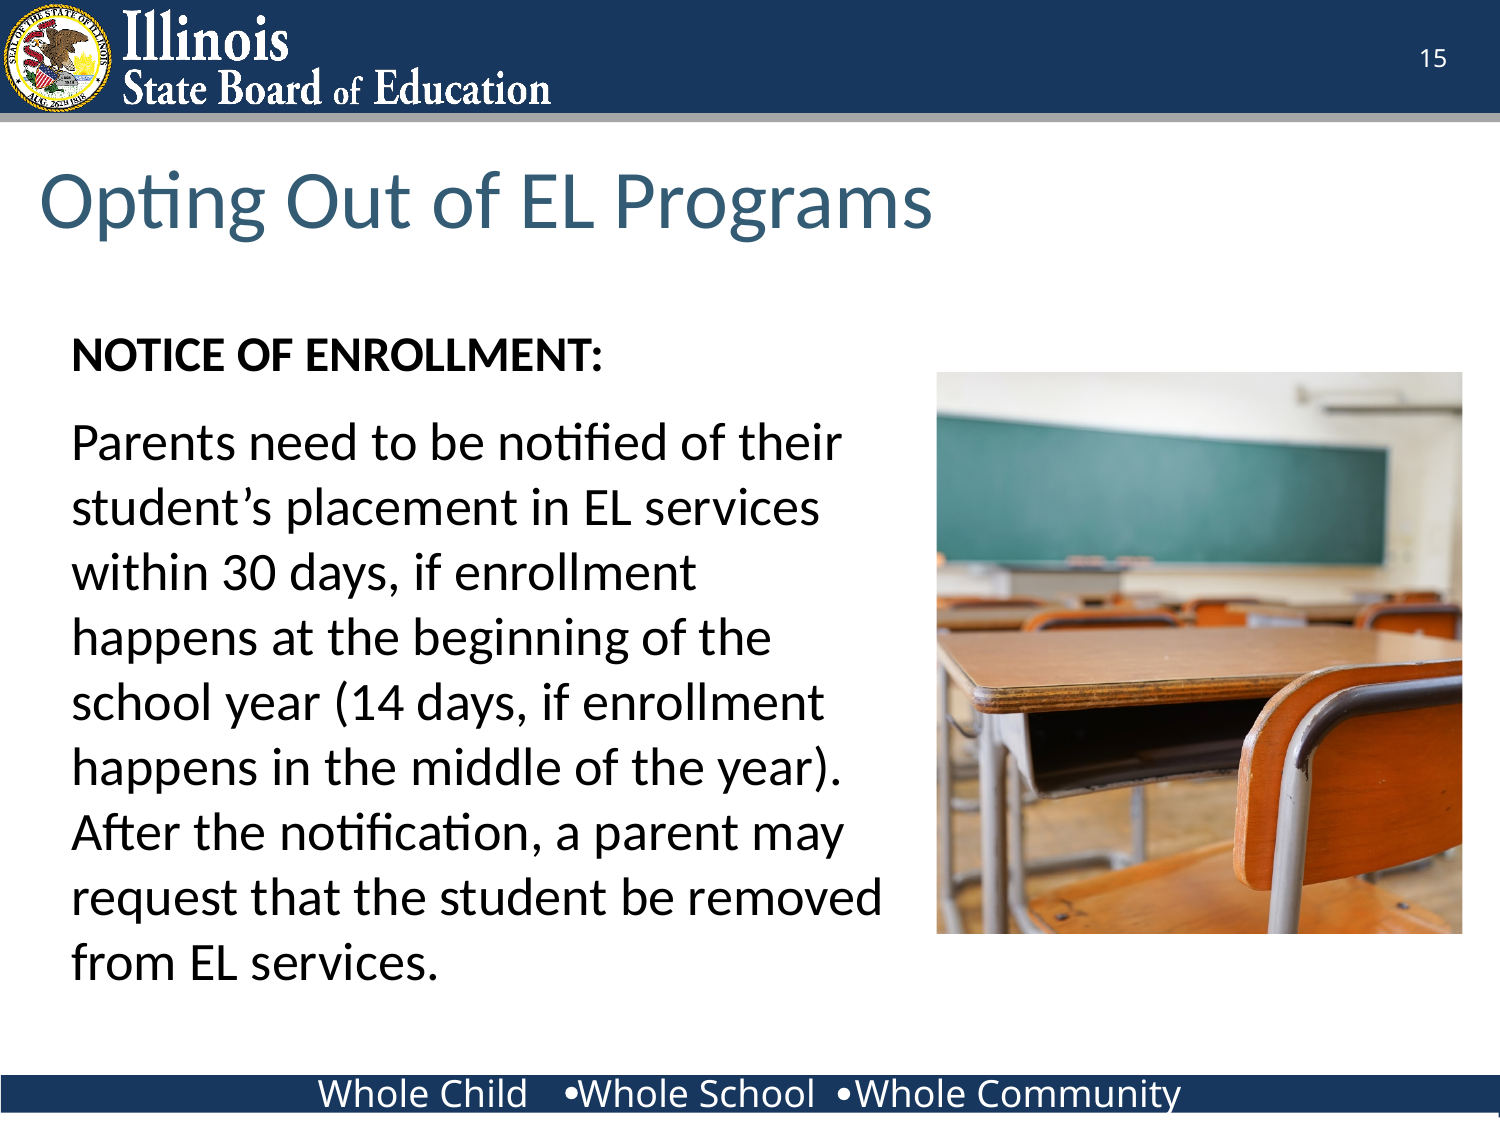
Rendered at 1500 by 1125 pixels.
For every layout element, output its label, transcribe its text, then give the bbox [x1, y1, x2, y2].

text_box Opting Out of EL Programs [24, 137, 1363, 300]
picture [936, 372, 1463, 935]
text_box NOTICE OF ENROLLMENT: Parents need to be notified of their student’s placement in EL services within 30 days, if enrollment happens at the beginning of the school year (14 days, if enrollment happens in the middle of the year). After the notification, a parent may request that the student be removed from EL services. [55, 298, 914, 1014]
picture [0, 0, 559, 118]
slide_number 15 [1125, 30, 1463, 90]
